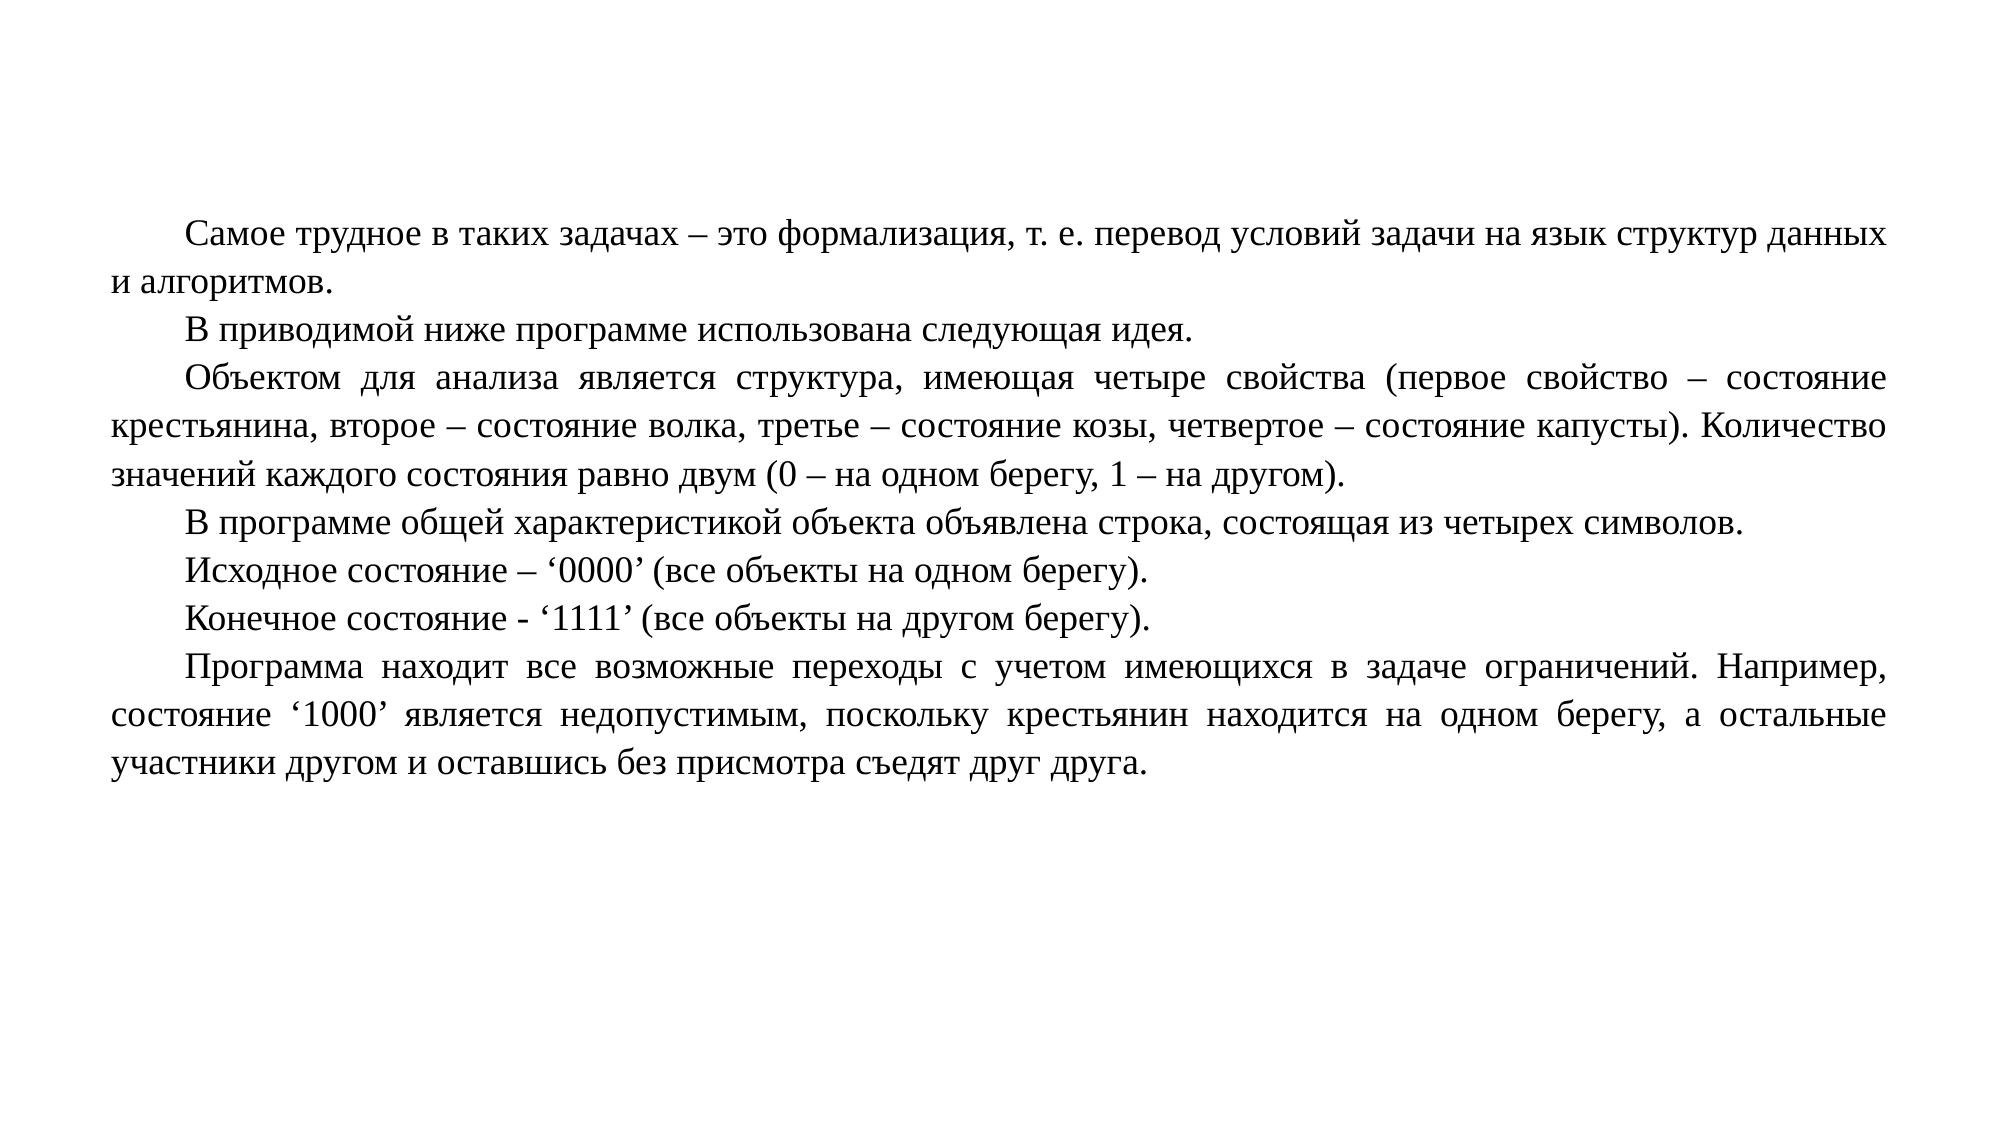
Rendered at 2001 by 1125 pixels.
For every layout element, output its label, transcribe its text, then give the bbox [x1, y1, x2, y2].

text_box Самое трудное в таких задачах – это формализация, т. е. перевод условий задачи на язык структур данных и алгоритмов. В приводимой ниже программе использована следующая идея. Объектом для анализа является структура, имеющая четыре свойства (первое свойство – состояние крестьянина, второе – состояние волка, третье – состояние козы, четвертое – состояние капусты). Количество значений каждого состояния равно двум (0 – на одном берегу, 1 – на другом). В программе общей характеристикой объекта объявлена строка, состоящая из четырех символов. Исходное состояние – ‘0000’ (все объекты на одном берегу). Конечное состояние - ‘1111’ (все объекты на другом берегу). Программа находит все возможные переходы с учетом имеющихся в задаче ограничений. Например, состояние ‘1000’ является недопустимым, поскольку крестьянин находится на одном берегу, а остальные участники другом и оставшись без присмотра съедят друг друга. [96, 197, 1904, 790]
